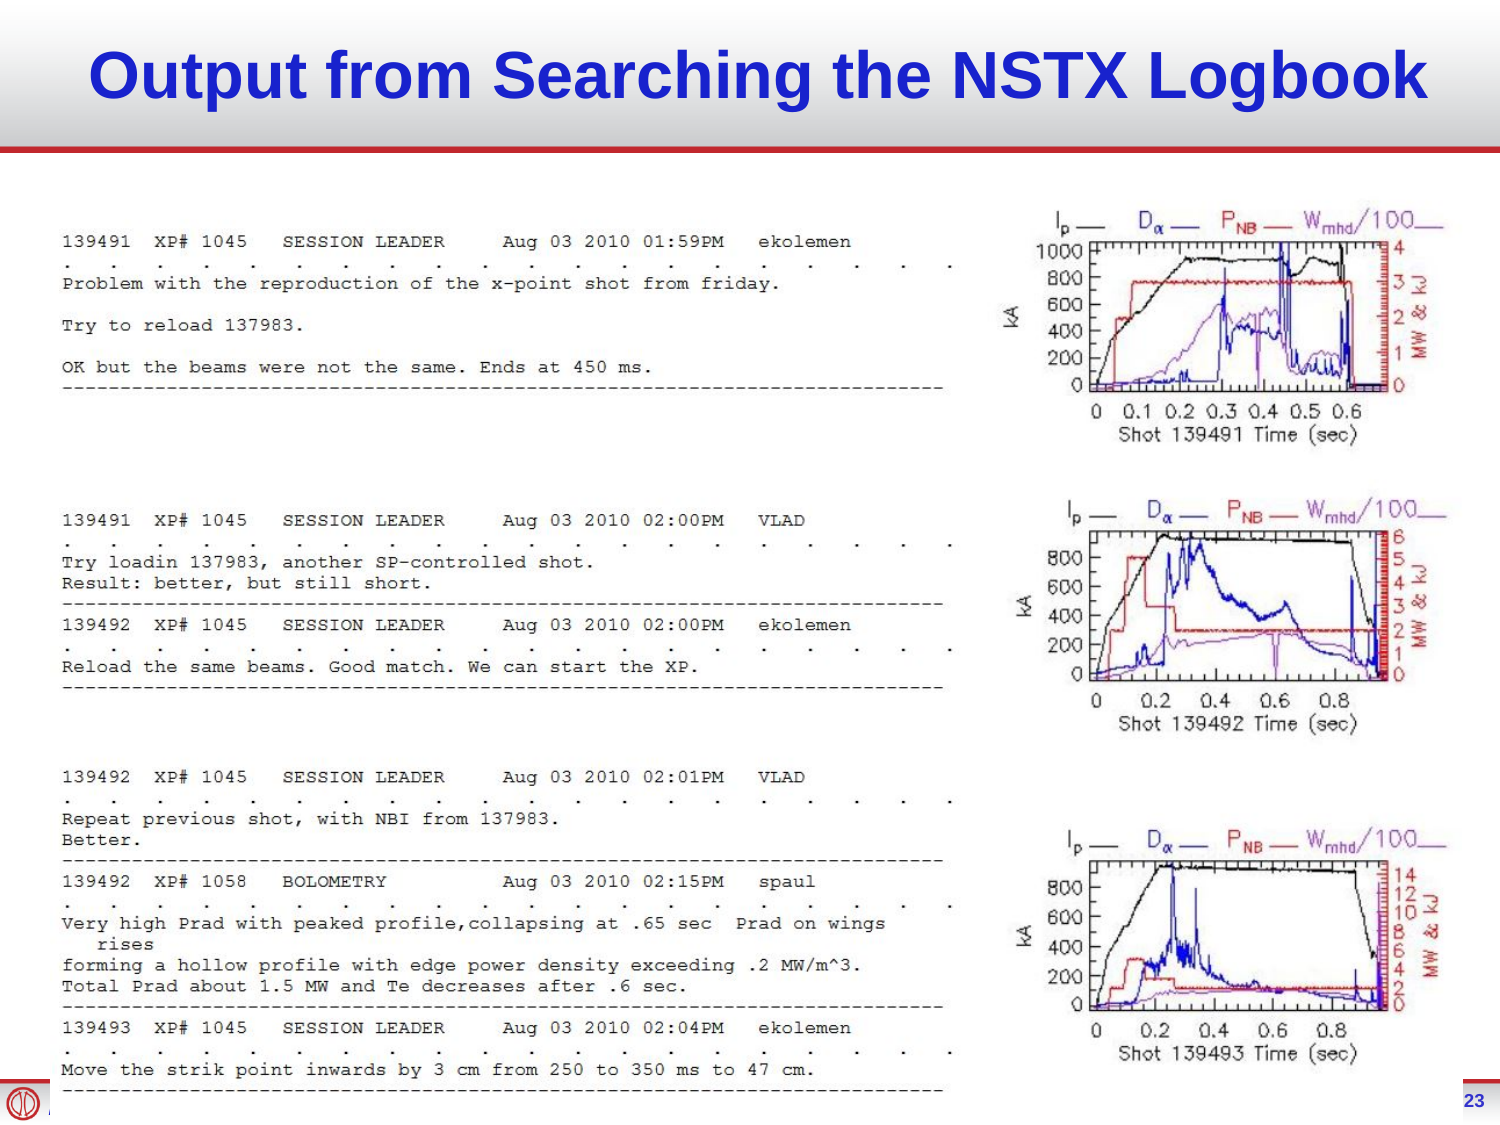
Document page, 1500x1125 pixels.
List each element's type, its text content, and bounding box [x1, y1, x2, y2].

picture [0, 182, 1500, 1125]
text_box Output from Searching the NSTX Logbook [53, 24, 1466, 120]
slide_number 23 [1466, 1087, 1500, 1113]
